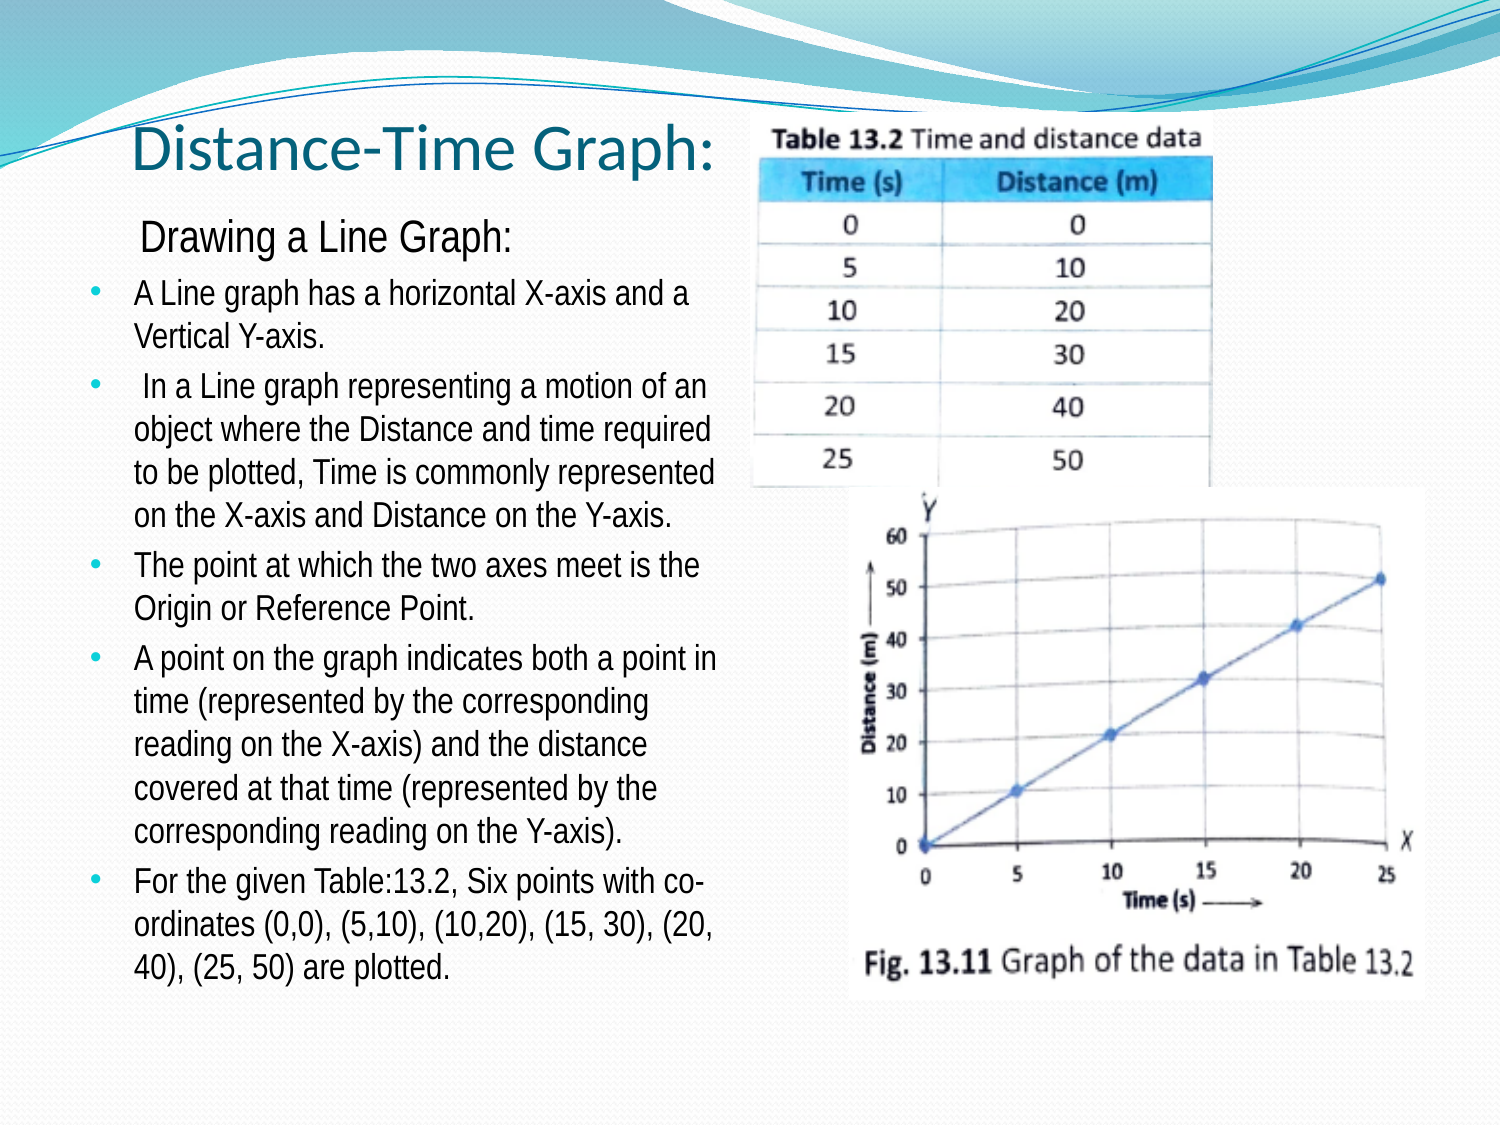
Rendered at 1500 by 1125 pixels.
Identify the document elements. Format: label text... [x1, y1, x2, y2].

title Distance-Time Graph: [75, 75, 725, 188]
list Drawing a Line Graph: A Line graph has a horizontal X-axis and a Vertical Y-axis. In a Line graph representing a motion of an object where the Distance and time required to be plotted, Time is commonly represented on the X-axis and Distance on the Y-axis. The point at which the two axes meet is the Origin or Reference Point. A point on the graph indicates both a point in time (represented by the corresponding reading on the X-axis) and the distance covered at that time (represented by the corresponding reading on the Y-axis). For the given Table:13.2, Six points with co-ordinates (0,0), (5,10), (10,20), (15, 30), (20, 40), (25, 50) are plotted. [75, 200, 738, 1005]
picture [749, 112, 1426, 1001]
